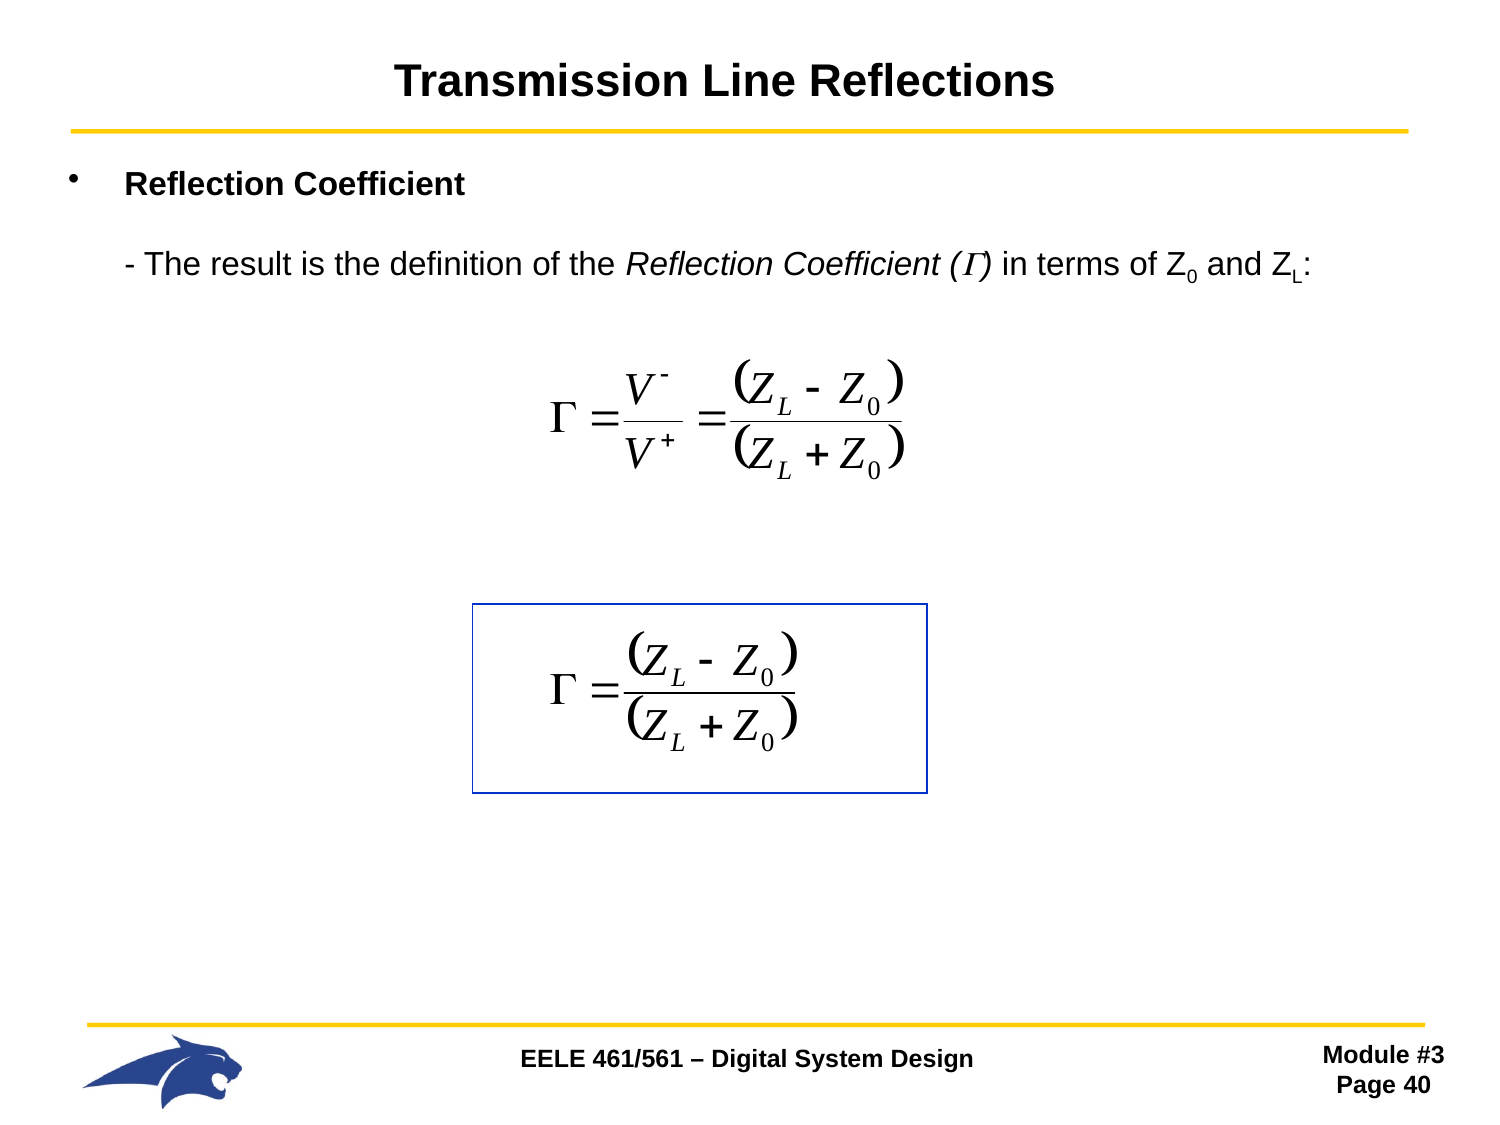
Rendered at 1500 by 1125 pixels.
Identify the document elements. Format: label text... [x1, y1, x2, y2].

text_box [472, 603, 928, 793]
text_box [542, 355, 910, 760]
picture [82, 1034, 242, 1109]
list Reflection Coefficient - The result is the definition of the Reflection Coefficient () in terms of Z0 and ZL: [52, 154, 1436, 1000]
title Transmission Line Reflections [87, 37, 1363, 120]
